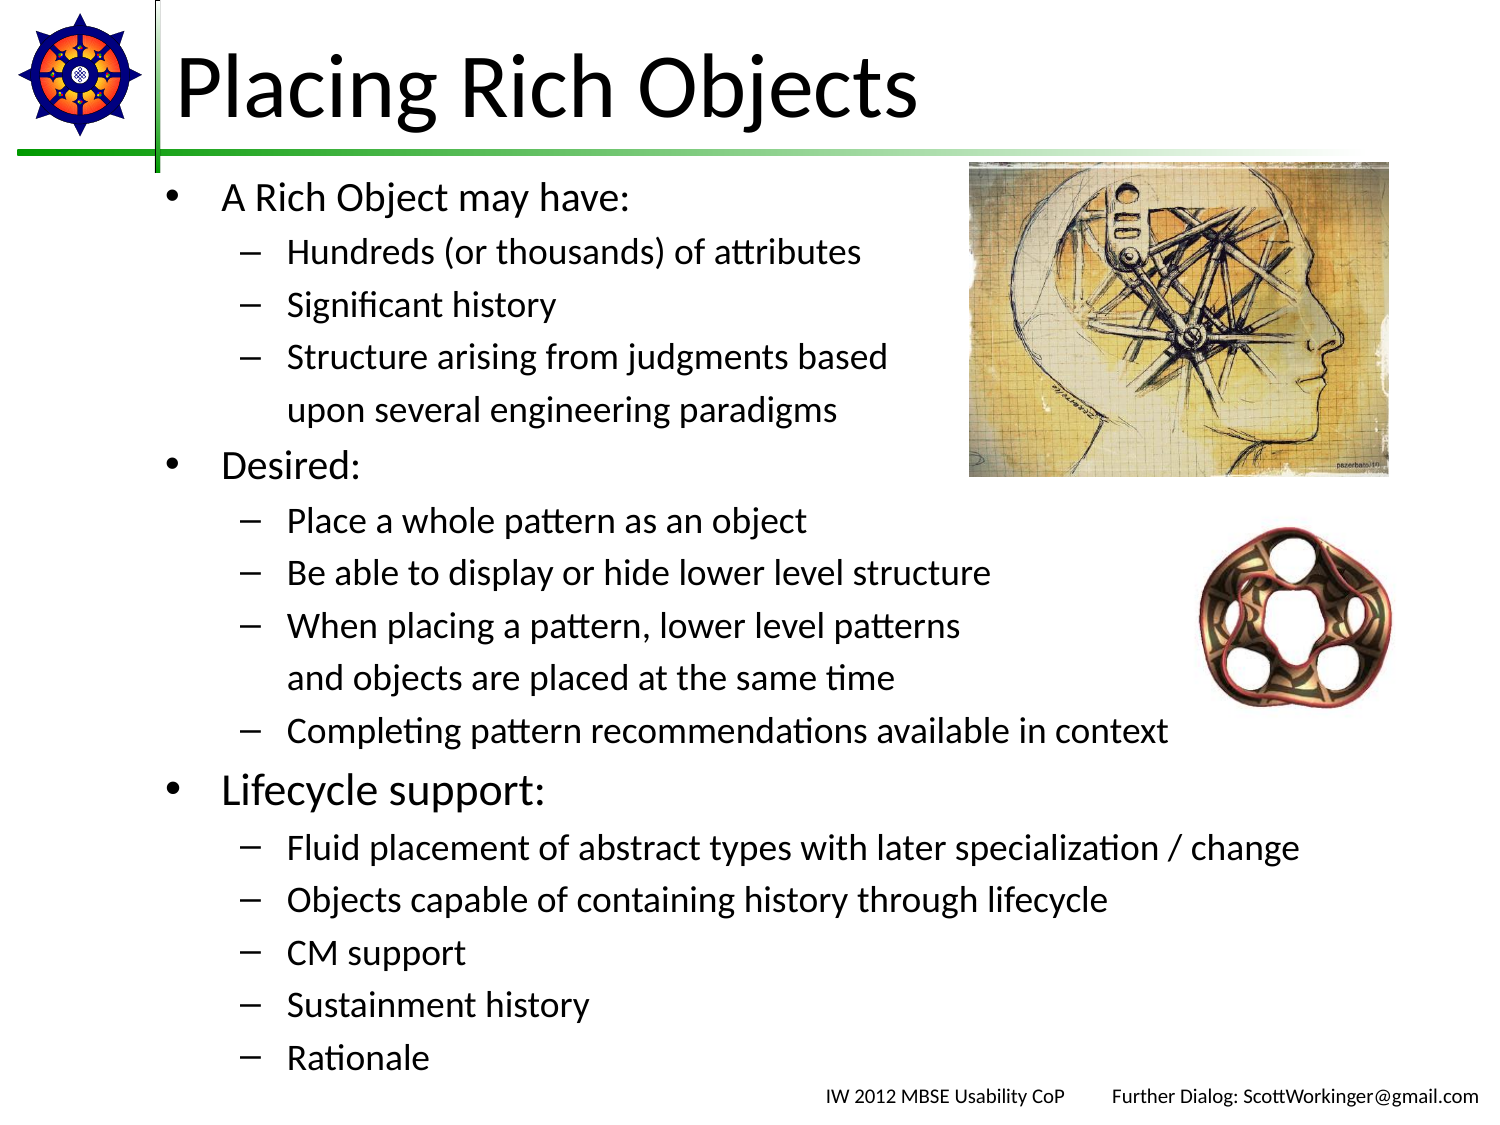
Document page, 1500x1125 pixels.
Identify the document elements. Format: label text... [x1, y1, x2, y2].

picture [968, 162, 1389, 477]
list A Rich Object may have: Hundreds (or thousands) of attributes Significant history Structure arising from judgments based upon several engineering paradigms Desired: Place a whole pattern as an object Be able to display or hide lower level structure When placing a pattern, lower level patterns and objects are placed at the same time Completing pattern recommendations available in context Lifecycle support: Fluid placement of abstract types with later specialization / change Objects capable of containing history through lifecycle CM support Sustainment history Rationale [149, 162, 1426, 1079]
picture [1178, 500, 1413, 735]
footer IW 2012 MBSE Usability CoP Further Dialog: ScottWorkinger@gmail.com [805, 1065, 1500, 1125]
title Placing Rich Objects [159, 12, 1426, 151]
